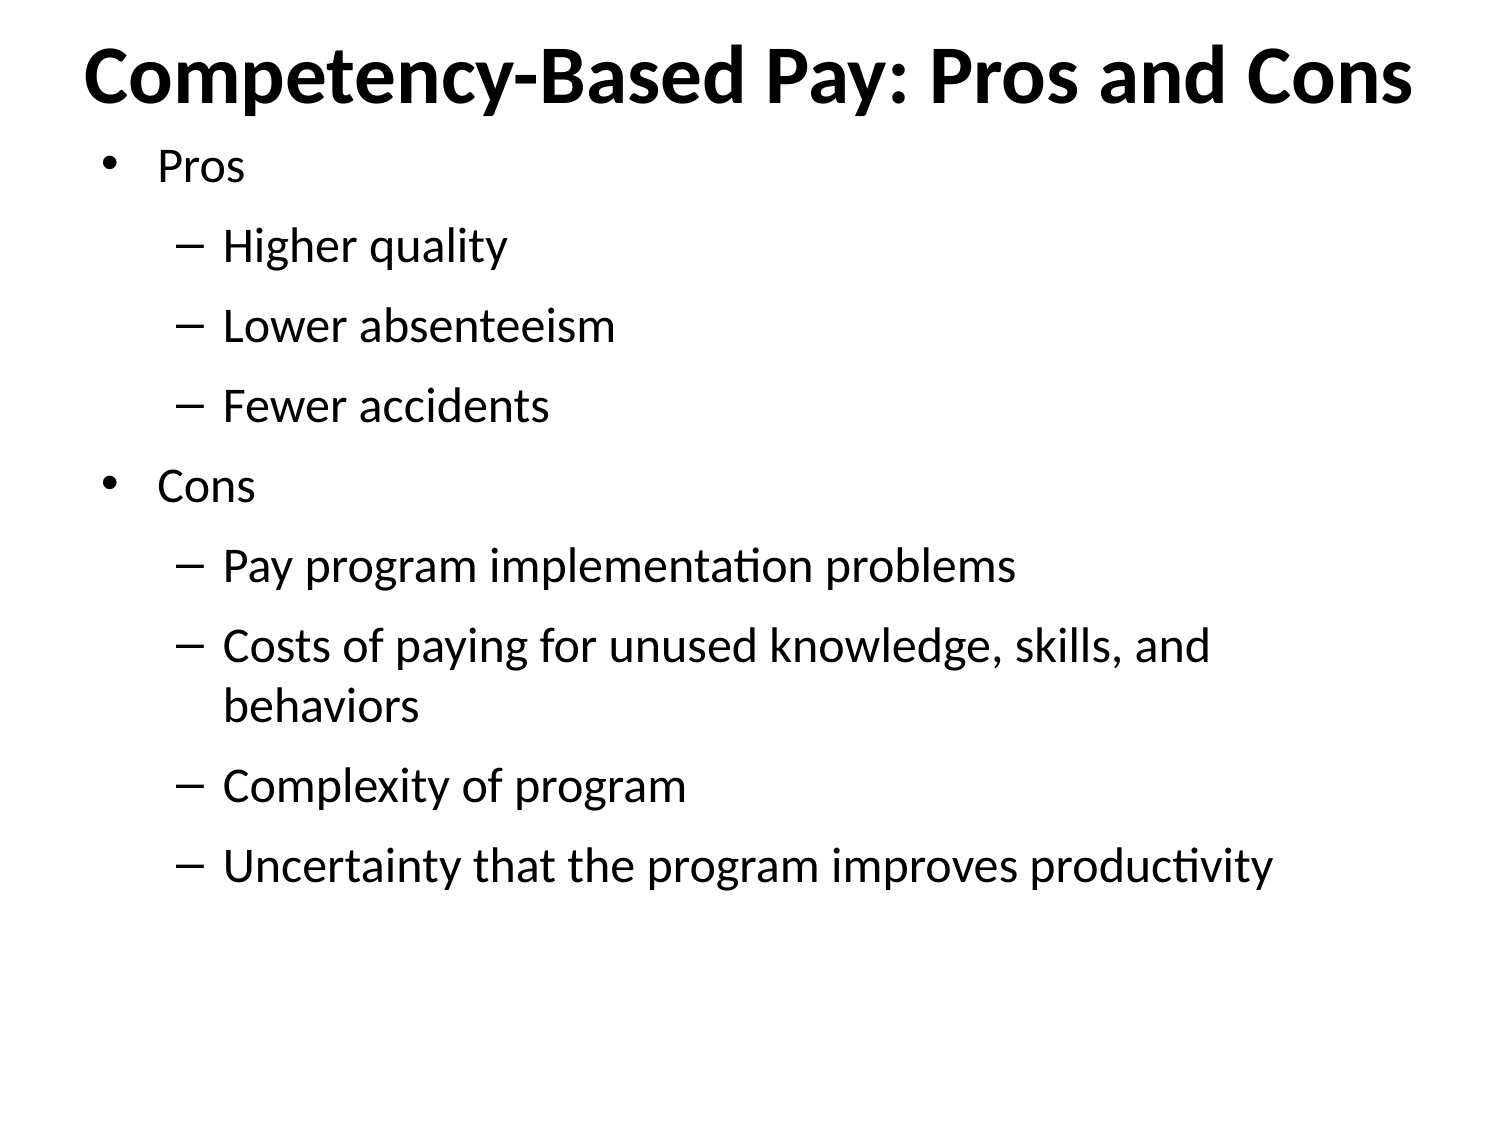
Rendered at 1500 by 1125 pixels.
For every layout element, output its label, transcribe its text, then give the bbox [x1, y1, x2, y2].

text_box Competency-Based Pay: Pros and Cons [59, 12, 1441, 116]
text_box Pros Higher quality Lower absenteeism Fewer accidents Cons Pay program implementation problems Costs of paying for unused knowledge, skills, and behaviors Complexity of program Uncertainty that the program improves productivity [86, 124, 1416, 980]
